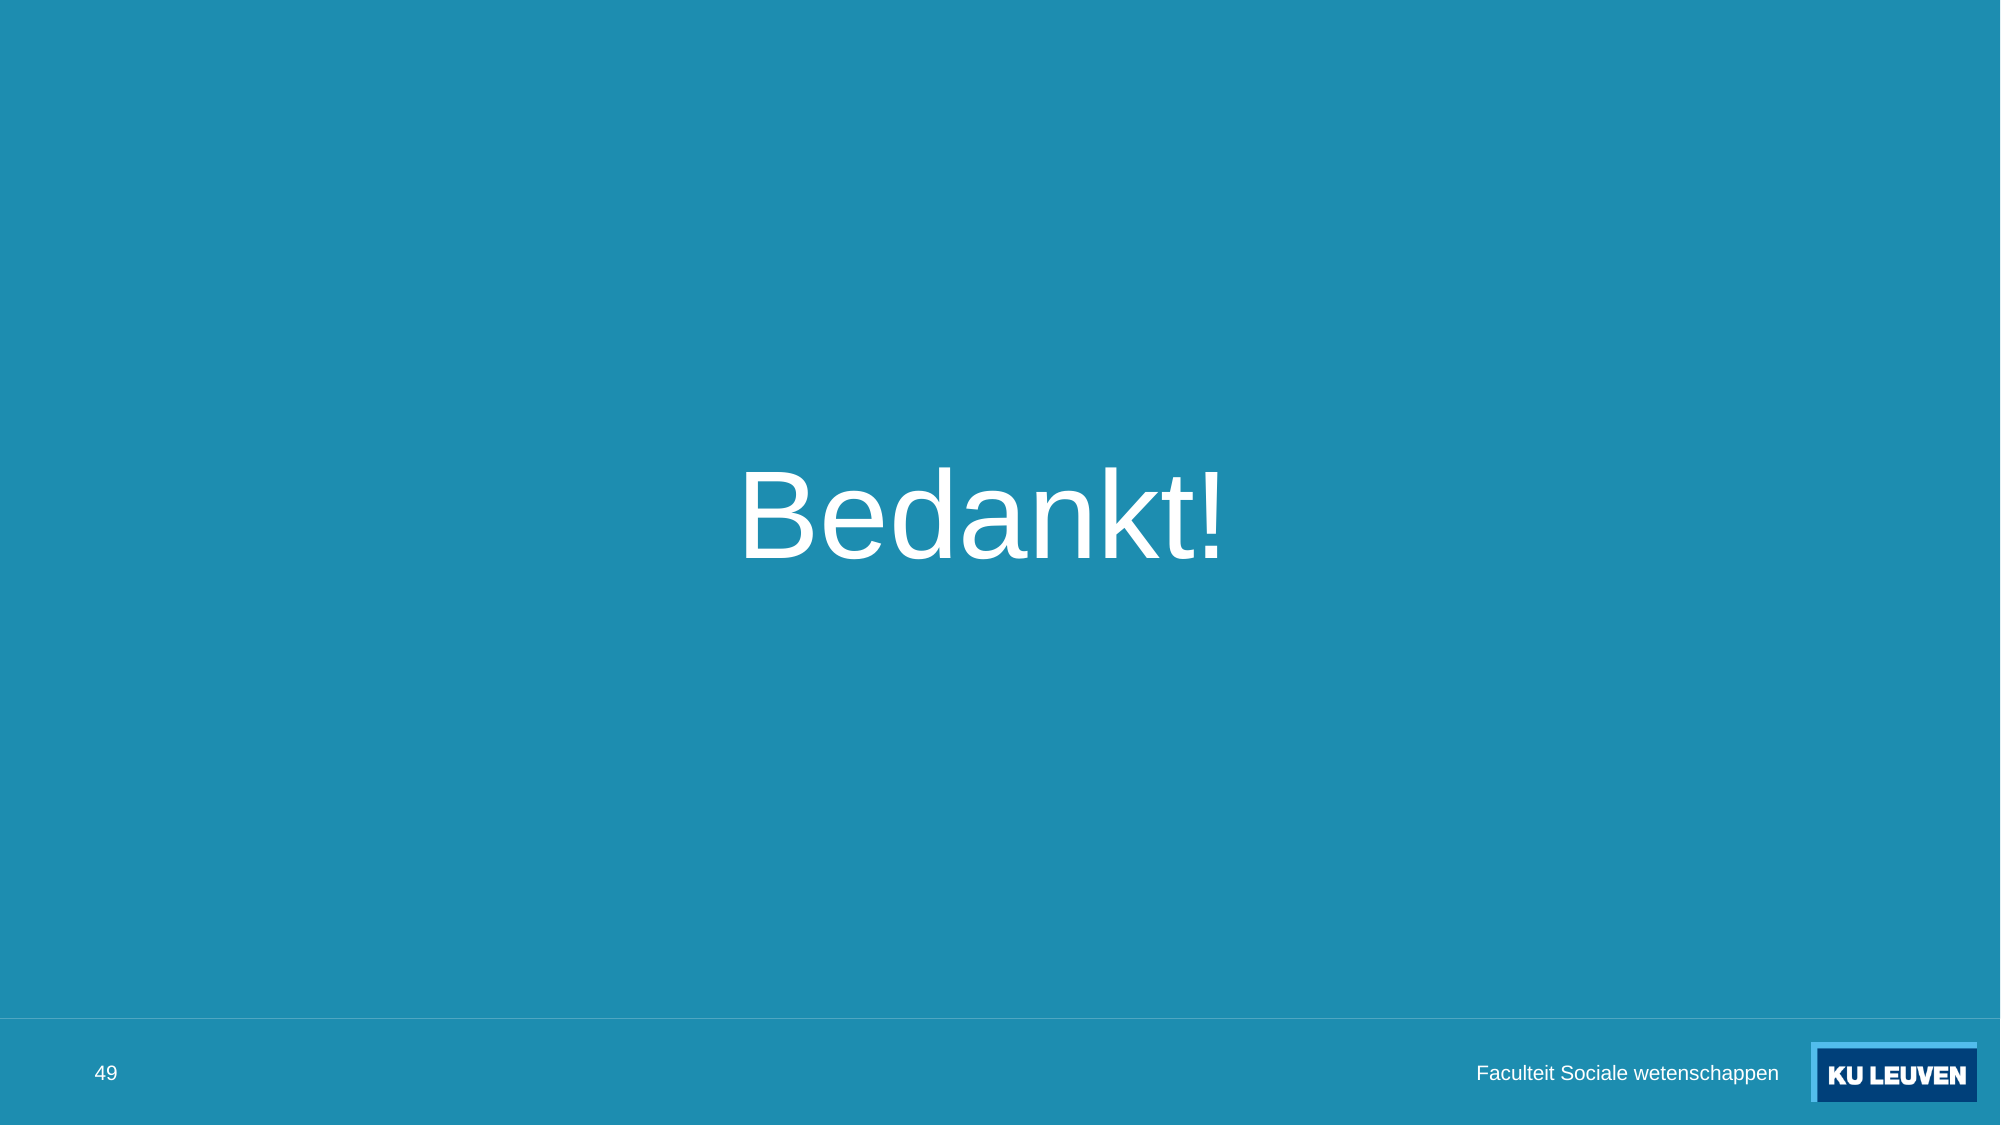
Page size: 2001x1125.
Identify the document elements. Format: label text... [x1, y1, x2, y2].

title Bedankt! [95, 83, 1906, 935]
slide_number 49 [94, 1018, 201, 1125]
footer Faculteit Sociale wetenschappen [989, 1018, 1809, 1125]
picture [1811, 1042, 1977, 1102]
